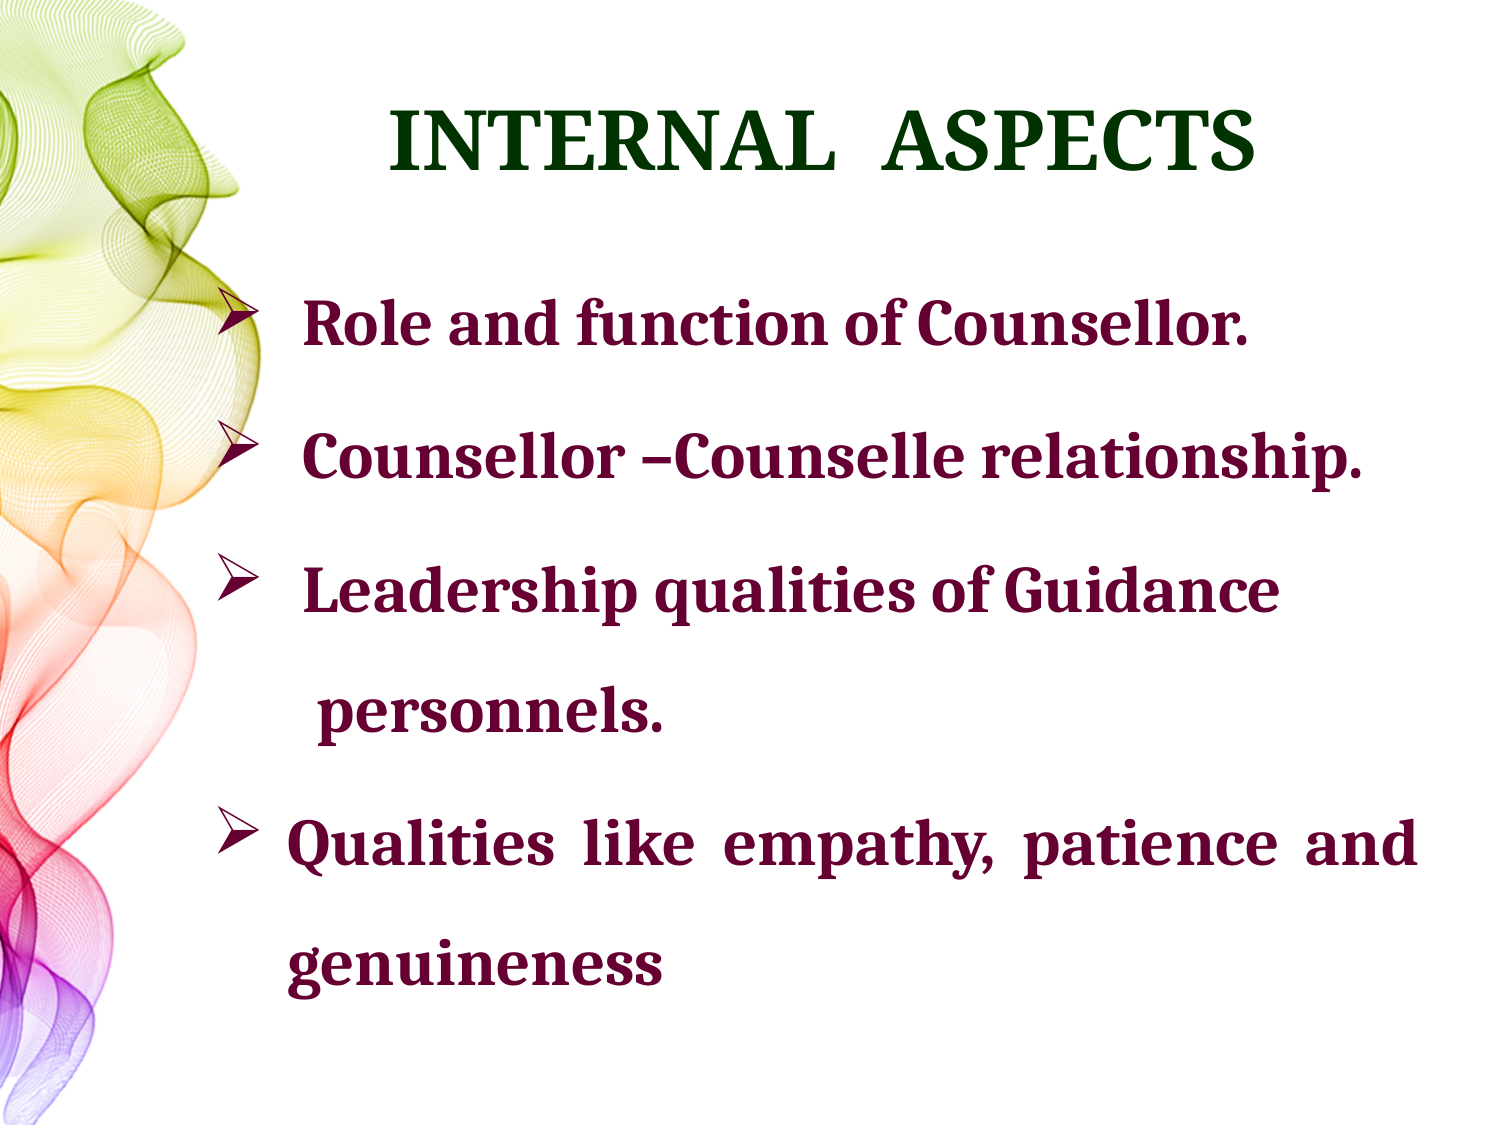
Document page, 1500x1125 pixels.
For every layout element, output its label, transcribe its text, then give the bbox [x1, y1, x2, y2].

picture [0, 0, 1500, 1125]
title INTERNAL ASPECTS [206, 54, 1441, 220]
list Role and function of Counsellor. Counsellor –Counselle relationship. Leadership qualities of Guidance personnels. Qualities like empathy, patience and genuineness [147, 231, 1436, 1035]
